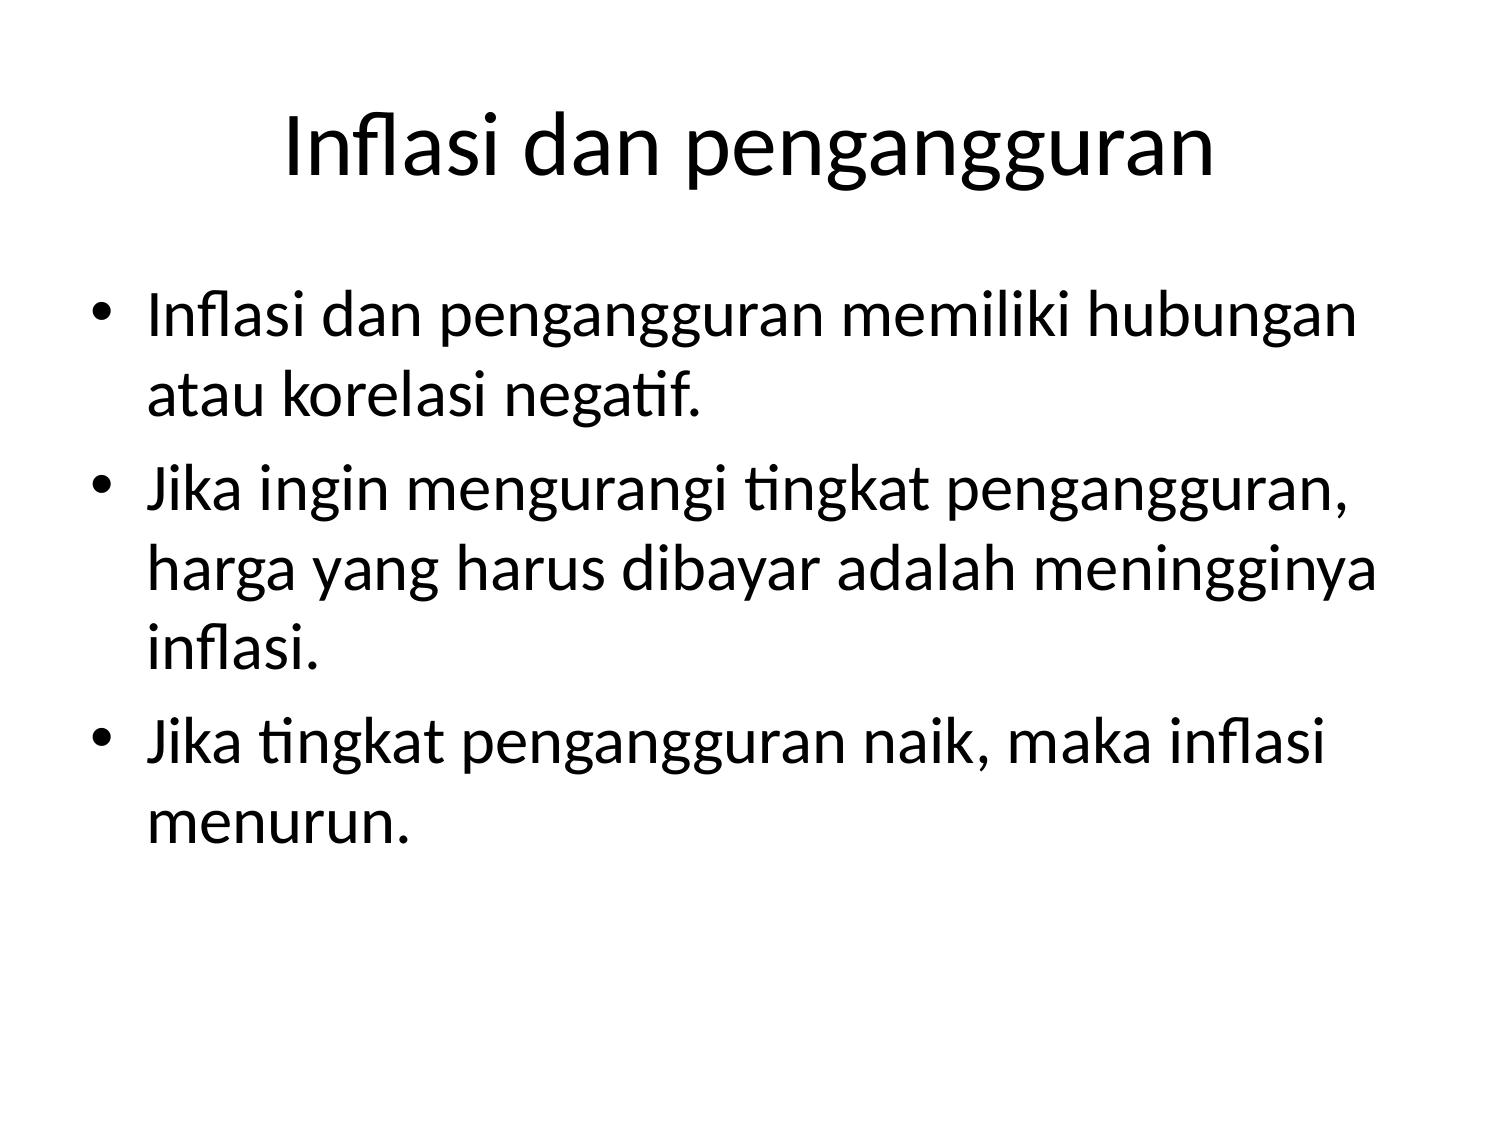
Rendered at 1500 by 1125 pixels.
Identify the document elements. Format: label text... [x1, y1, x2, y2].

title Inflasi dan pengangguran [75, 45, 1425, 233]
list Inflasi dan pengangguran memiliki hubungan atau korelasi negatif. Jika ingin mengurangi tingkat pengangguran, harga yang harus dibayar adalah meningginya inflasi. Jika tingkat pengangguran naik, maka inflasi menurun. [75, 262, 1425, 1005]
